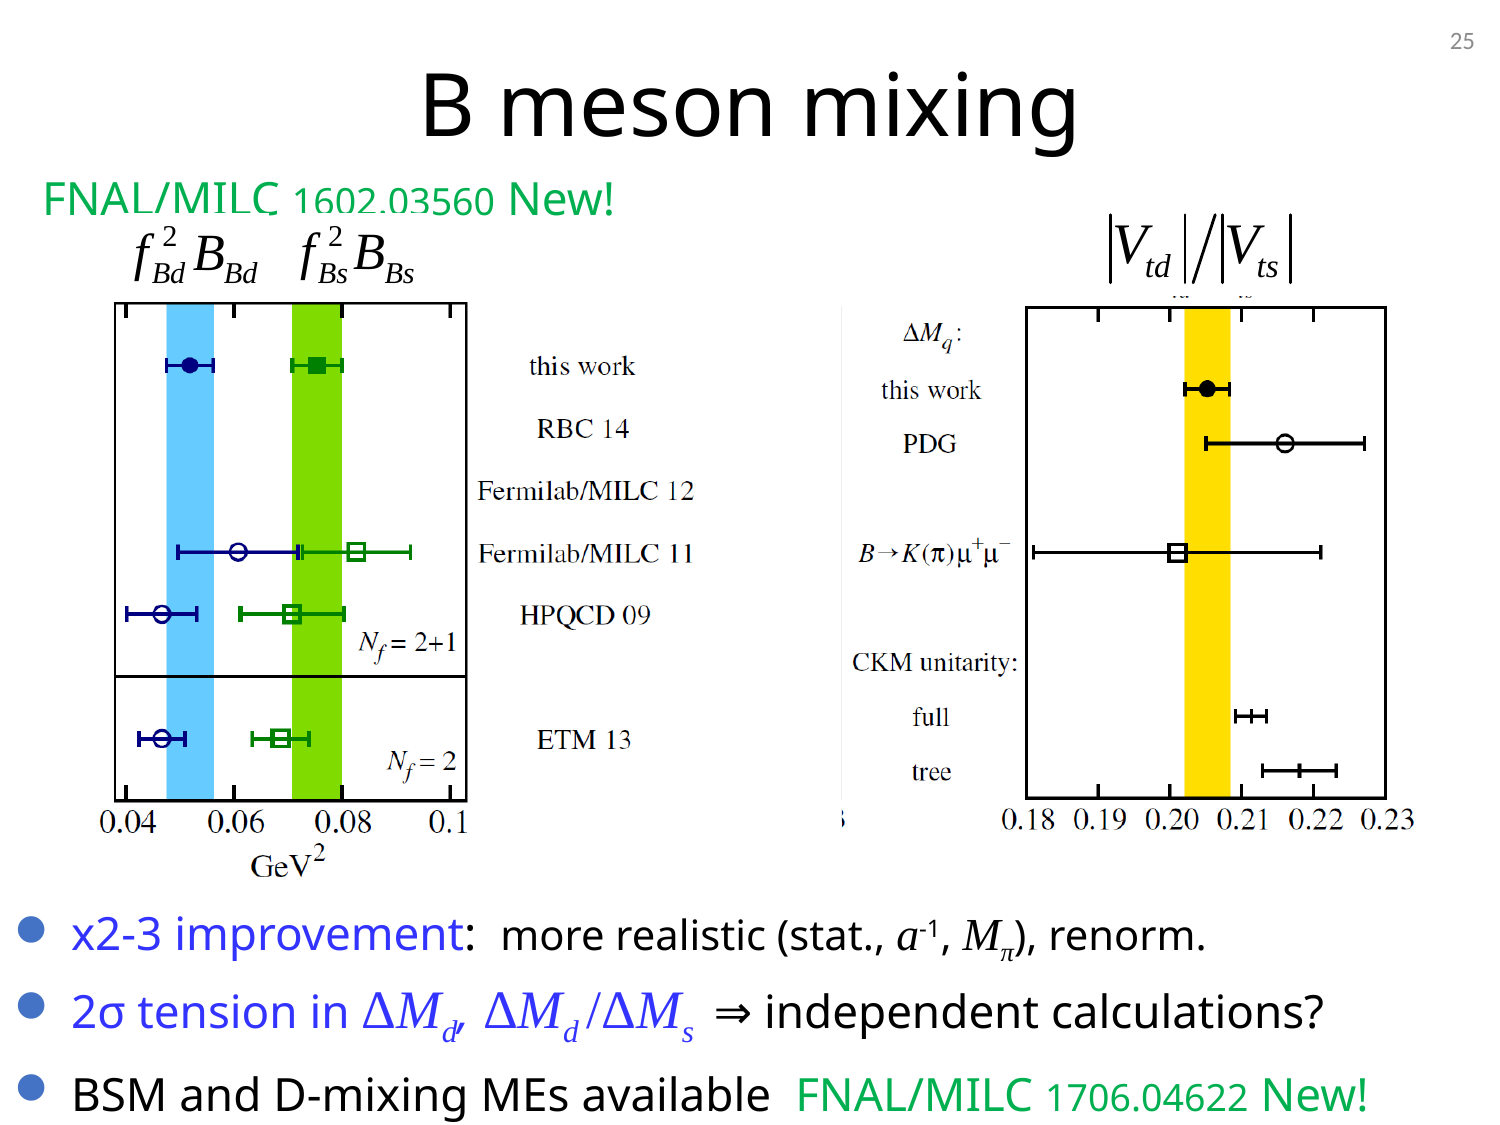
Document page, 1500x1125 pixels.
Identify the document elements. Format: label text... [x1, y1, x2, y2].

text_box FNAL/MILC 1602.03560 New! [27, 139, 766, 217]
picture [841, 256, 1421, 878]
text_box B meson mixing [0, 0, 1500, 141]
text_box 2σ tension in ΔMd, ΔMd /ΔMs ⇒ independent calculations? [0, 937, 1500, 1036]
slide_number 24 [1152, 9, 1491, 70]
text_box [1099, 200, 1307, 297]
text_box BSM and D-mixing MEs available FNAL/MILC 1706.04622 New! [0, 1036, 1500, 1115]
text_box x2-3 improvement: more realistic (stat., a-1, Mπ), renorm. [0, 871, 1500, 937]
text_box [282, 213, 427, 296]
picture [95, 223, 699, 880]
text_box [116, 213, 270, 297]
